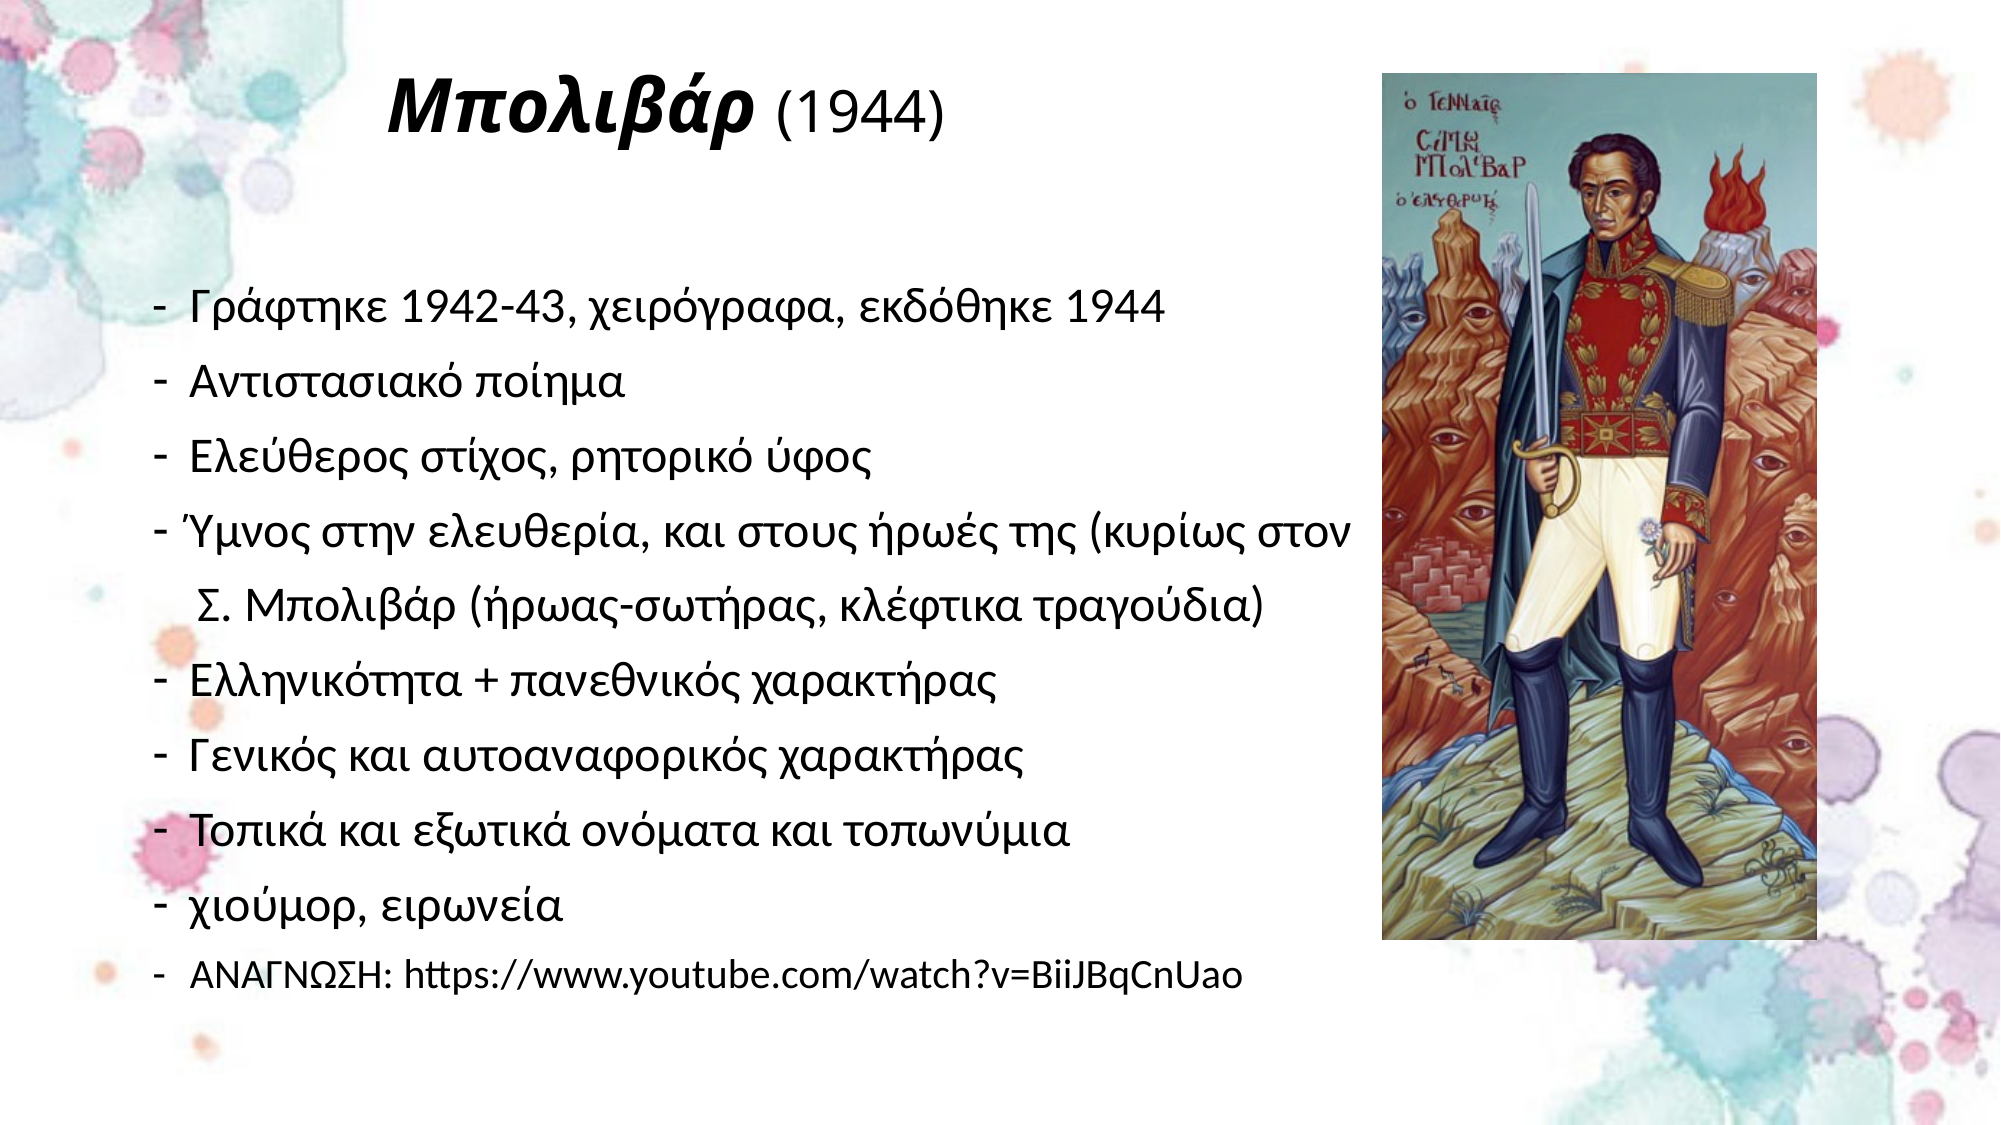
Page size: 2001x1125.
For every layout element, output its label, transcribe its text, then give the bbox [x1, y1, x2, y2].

list - Γράφτηκε 1942-43, χειρόγραφα, εκδόθηκε 1944 Αντιστασιακό ποίημα Ελεύθερος στίχος, ρητορικό ύφος Ύμνος στην ελευθερία, και στους ήρωές της (κυρίως στον Σ. Μπολιβάρ (ήρωας-σωτήρας, κλέφτικα τραγούδια) Ελληνικότητα + πανεθνικός χαρακτήρας Γενικός και αυτοαναφορικός χαρακτήρας Τοπικά και εξωτικά ονόματα και τοπωνύμια χιούμορ, ειρωνεία ΑΝΑΓΝΩΣΗ: https://www.youtube.com/watch?v=BiiJBqCnUao [137, 191, 1863, 1014]
title Μπολιβάρ (1944) [137, 59, 1863, 158]
picture [0, 0, 2001, 1125]
